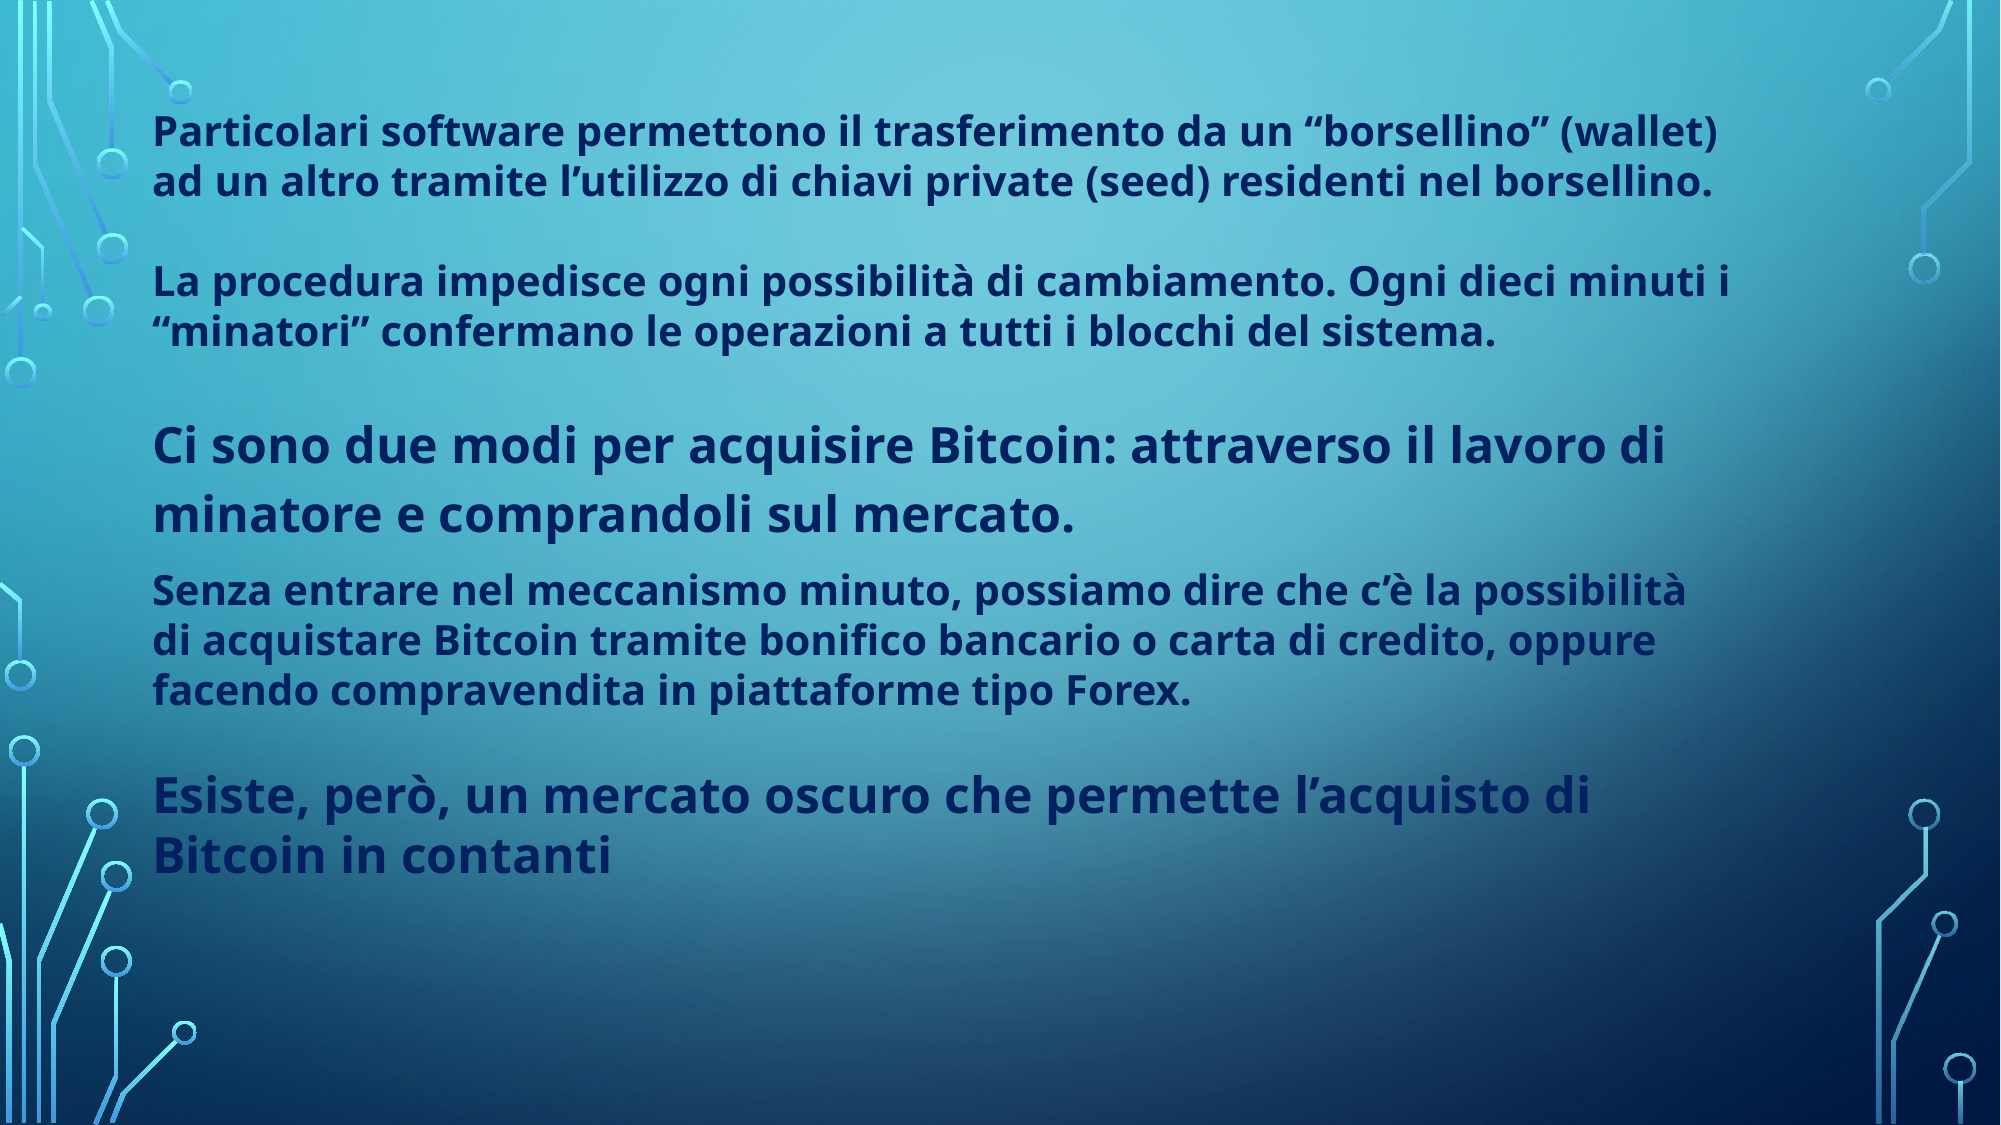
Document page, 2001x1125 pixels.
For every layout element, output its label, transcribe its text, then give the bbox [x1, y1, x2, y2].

text_box Particolari software permettono il trasferimento da un “borsellino” (wallet) ad un altro tramite l’utilizzo di chiavi private (seed) residenti nel borsellino. La procedura impedisce ogni possibilità di cambiamento. Ogni dieci minuti i “minatori” confermano le operazioni a tutti i blocchi del sistema. Ci sono due modi per acquisire Bitcoin: attraverso il lavoro di minatore e comprandoli sul mercato. Senza entrare nel meccanismo minuto, possiamo dire che c’è la possibilità di acquistare Bitcoin tramite bonifico bancario o carta di credito, oppure facendo compravendita in piattaforme tipo Forex. Esiste, però, un mercato oscuro che permette l’acquisto di Bitcoin in contanti [137, 97, 1752, 891]
